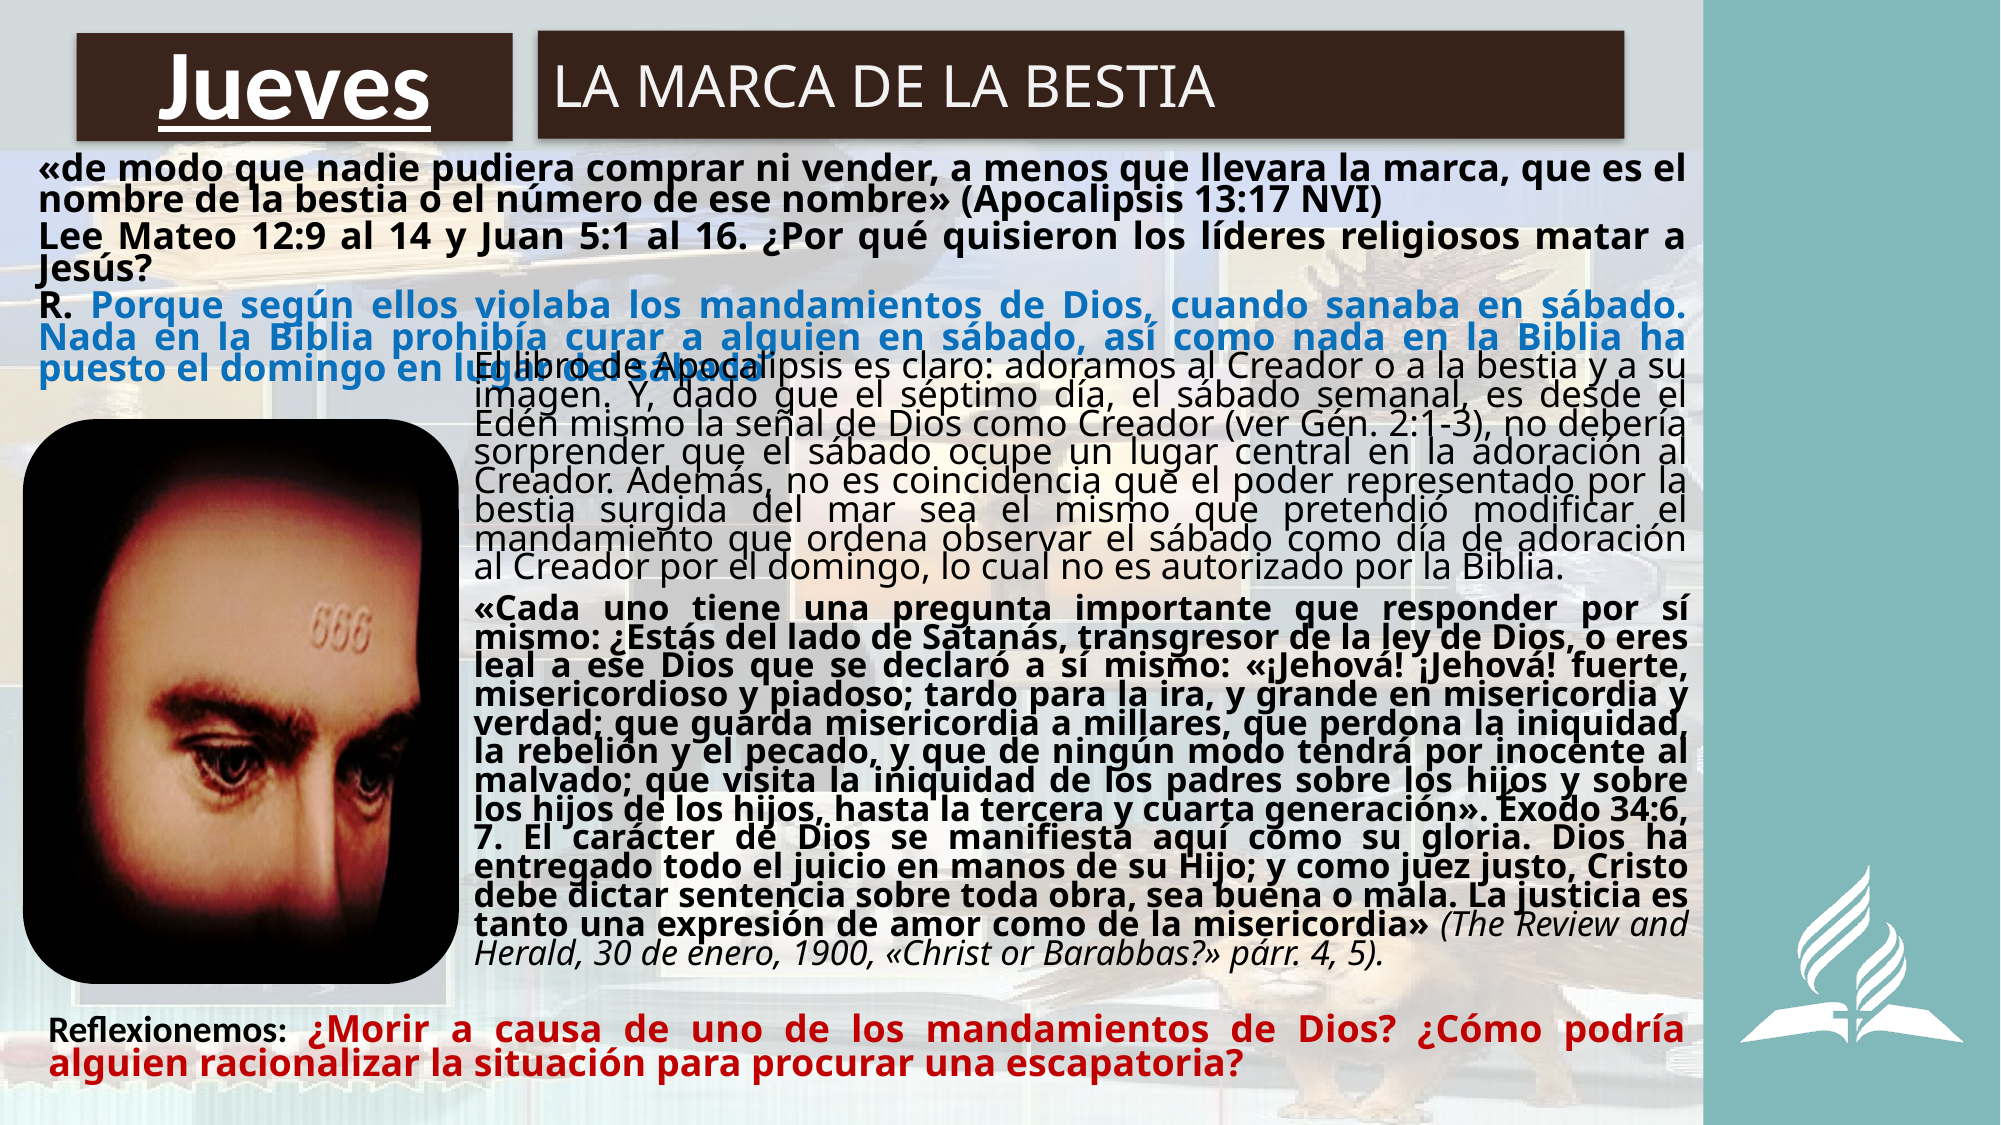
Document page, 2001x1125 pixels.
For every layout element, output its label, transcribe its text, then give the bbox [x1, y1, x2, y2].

text_box Reflexionemos: ¿Morir a causa de uno de los mandamientos de Dios? ¿Cómo podría alguien racionalizar la situación para procurar una escapatoria? [33, 1009, 1702, 1091]
text_box LA MARCA DE LA BESTIA [537, 30, 1625, 139]
list «de modo que nadie pudiera comprar ni vender, a menos que llevara la marca, que es el nombre de la bestia o el número de ese nombre» (Apocalipsis 13:17 NVI) Lee Mateo 12:9 al 14 y Juan 5:1 al 16. ¿Por qué quisieron los líderes religiosos matar a Jesús? R. Porque según ellos violaba los mandamientos de Dios, cuando sanaba en sábado. Nada en la Biblia prohibía curar a alguien en sábado, así como nada en la Biblia ha puesto el domingo en lugar del sábado [22, 149, 1704, 363]
picture [1706, 834, 2000, 1095]
text_box [21, 418, 460, 985]
list El libro de Apocalipsis es claro: adoramos al Creador o a la bestia y a su imagen. Y, dado que el séptimo día, el sábado semanal, es desde el Edén mismo la señal de Dios como Creador (ver Gén. 2:1-3), no debería sorprender que el sábado ocupe un lugar central en la adoración al Creador. Además, no es coincidencia que el poder representado por la bestia surgida del mar sea el mismo que pretendió modificar el mandamiento que ordena observar el sábado como día de adoración al Creador por el domingo, lo cual no es autorizado por la Biblia. «Cada uno tiene una pregunta importante que responder por sí mismo: ¿Estás del lado de Satanás, transgresor de la ley de Dios, o eres leal a ese Dios que se declaró a sí mismo: «¡Jehová! ¡Jehová! fuerte, misericordioso y piadoso; tardo para la ira, y grande en misericordia y verdad; que guarda misericordia a millares, que perdona la iniquidad, la rebelión y el pecado, y que de ningún modo tendrá por inocente al malvado; que visita la iniquidad de los padres sobre los hijos y sobre los hijos de los hijos, hasta la tercera y cuarta generación». Éxodo 34:6, 7. El carácter de Dios se manifiesta aquí como su gloria. Dios ha entregado todo el juicio en manos de su Hijo; y como juez justo, Cristo debe dictar sentencia sobre toda obra, sea buena o mala. La justicia es tanto una expresión de amor como de la misericordia» (The Review and Herald, 30 de enero, 1900, «Christ or Barabbas?» párr. 4, 5). [458, 350, 1704, 1002]
title Jueves [76, 33, 513, 142]
